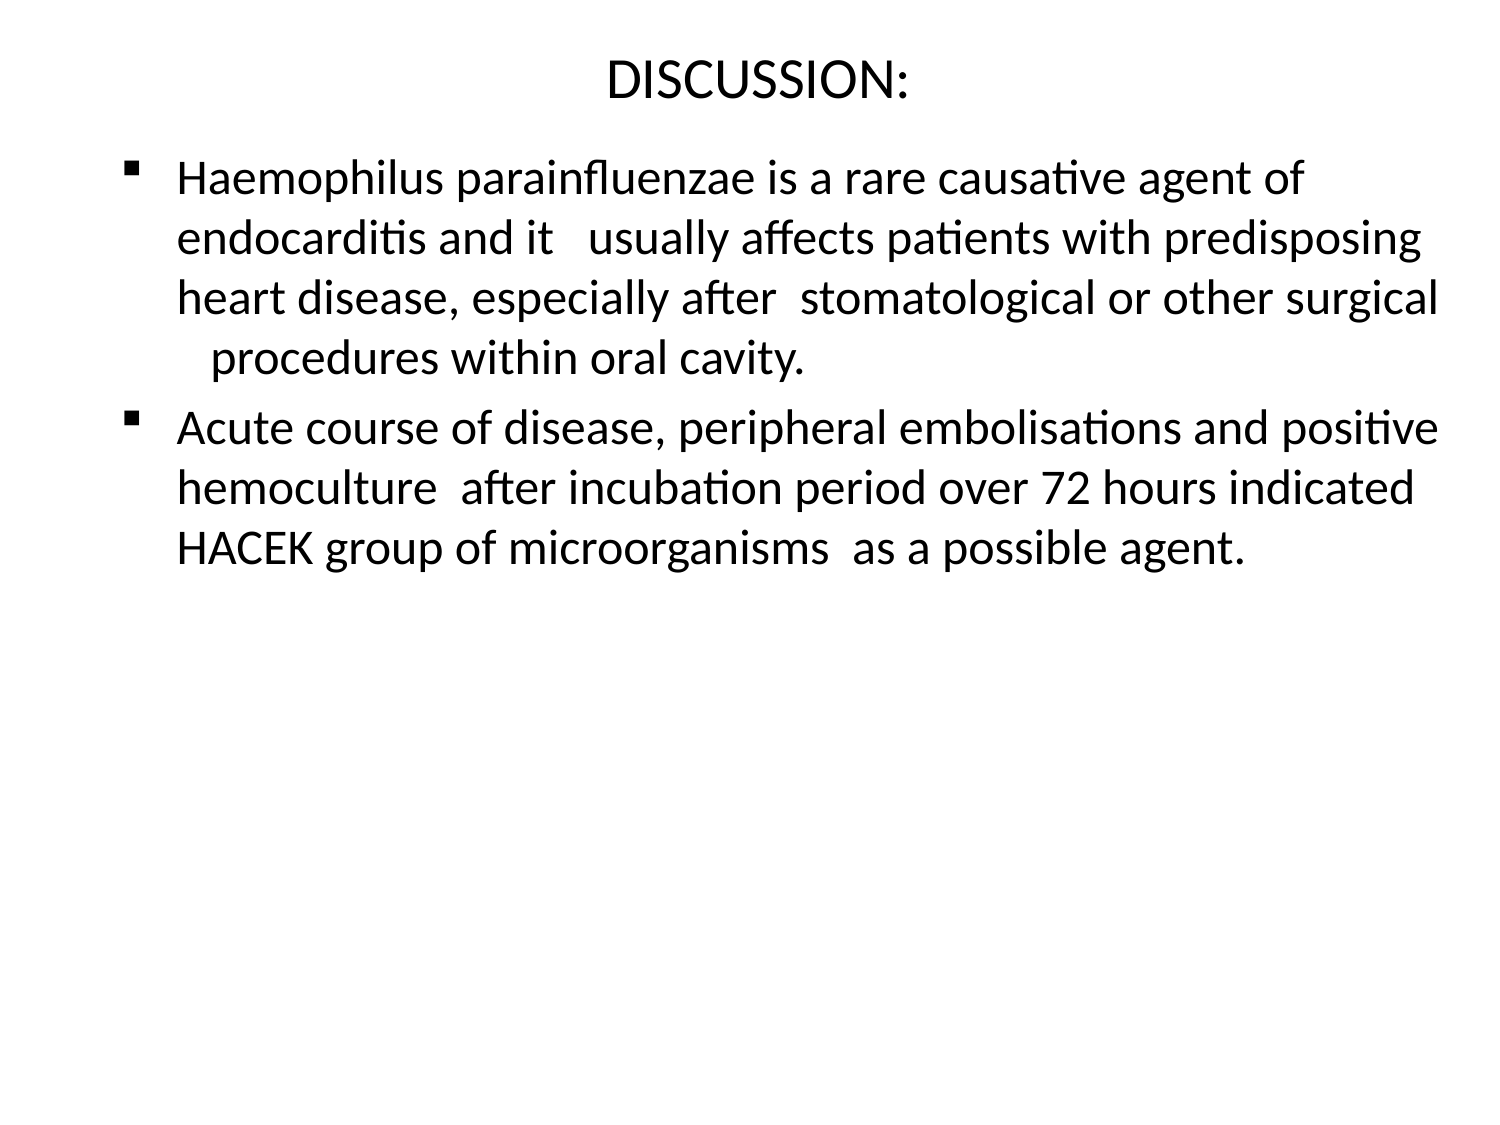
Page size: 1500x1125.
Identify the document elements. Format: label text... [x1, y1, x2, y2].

list Haemophilus parainfluenzae is a rare causative agent of endocarditis and it usually affects patients with predisposing heart disease, especially after stomatological or other surgical procedures within oral cavity. Acute course of disease, peripheral embolisations and positive hemoculture after incubation period over 72 hours indicated HACEK group of microorganisms as a possible agent. [105, 137, 1465, 1088]
title DISCUSSION: [50, 24, 1468, 125]
